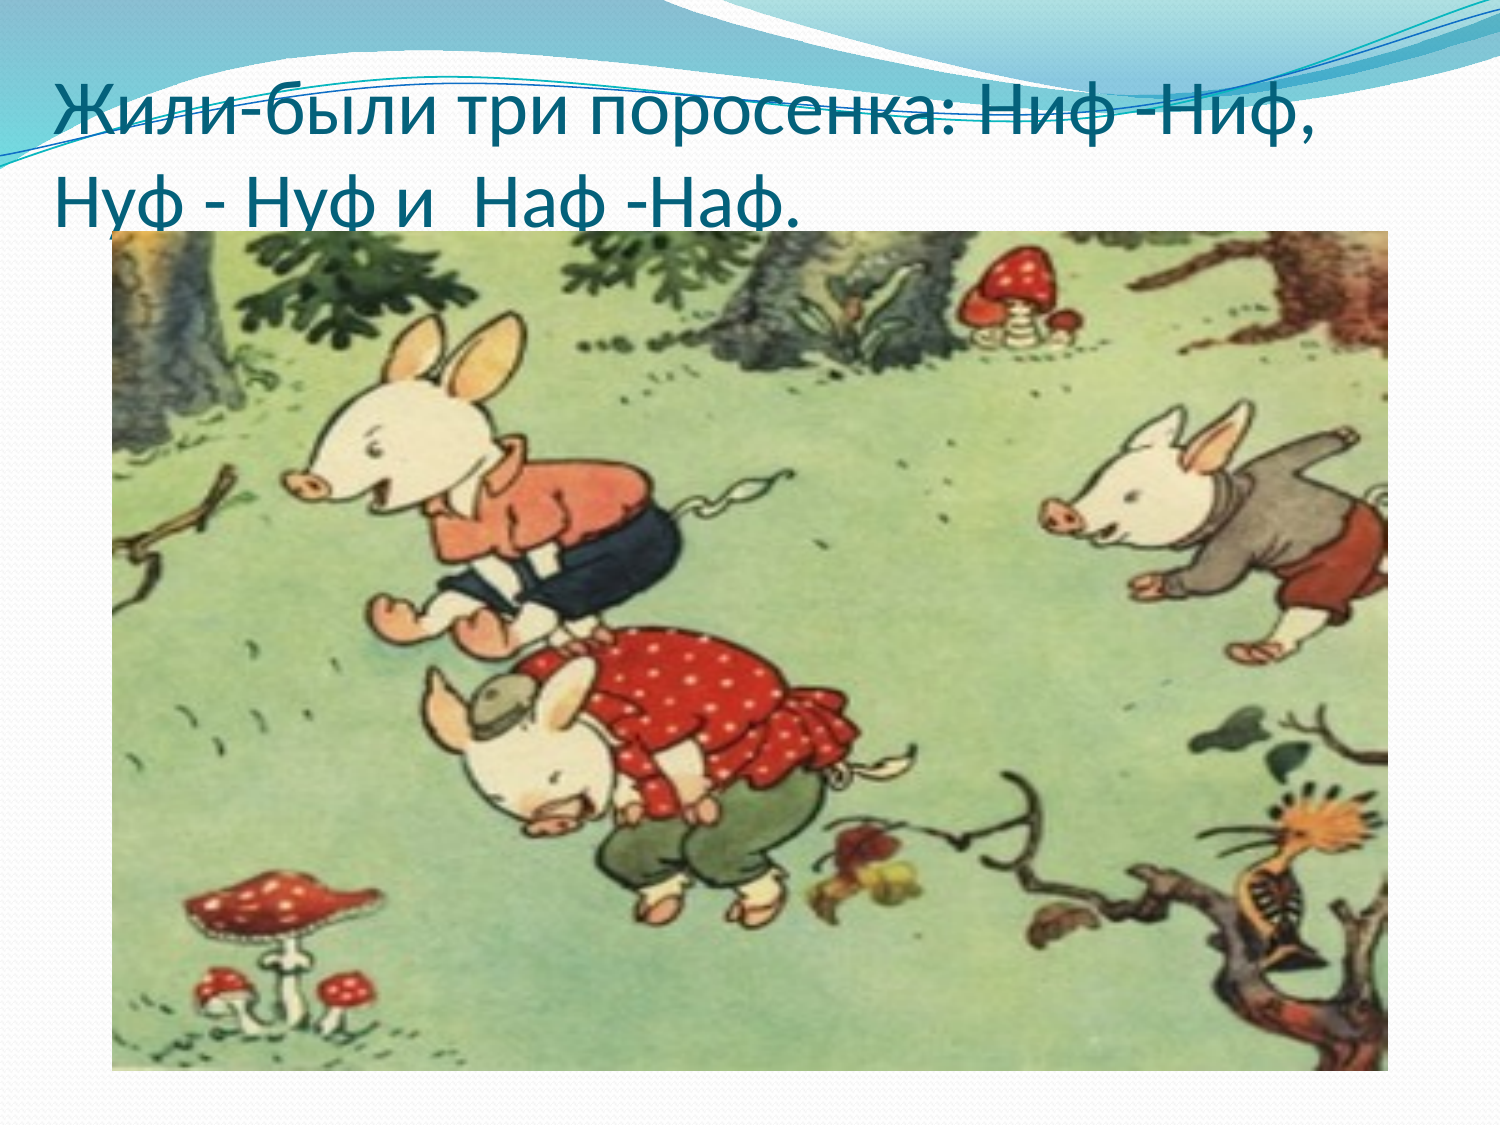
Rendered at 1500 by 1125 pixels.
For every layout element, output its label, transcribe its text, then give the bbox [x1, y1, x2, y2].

title Жили-были три поросенка: Ниф -Ниф, Нуф - Нуф и Наф -Наф. [53, 45, 1425, 244]
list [111, 231, 1389, 1071]
